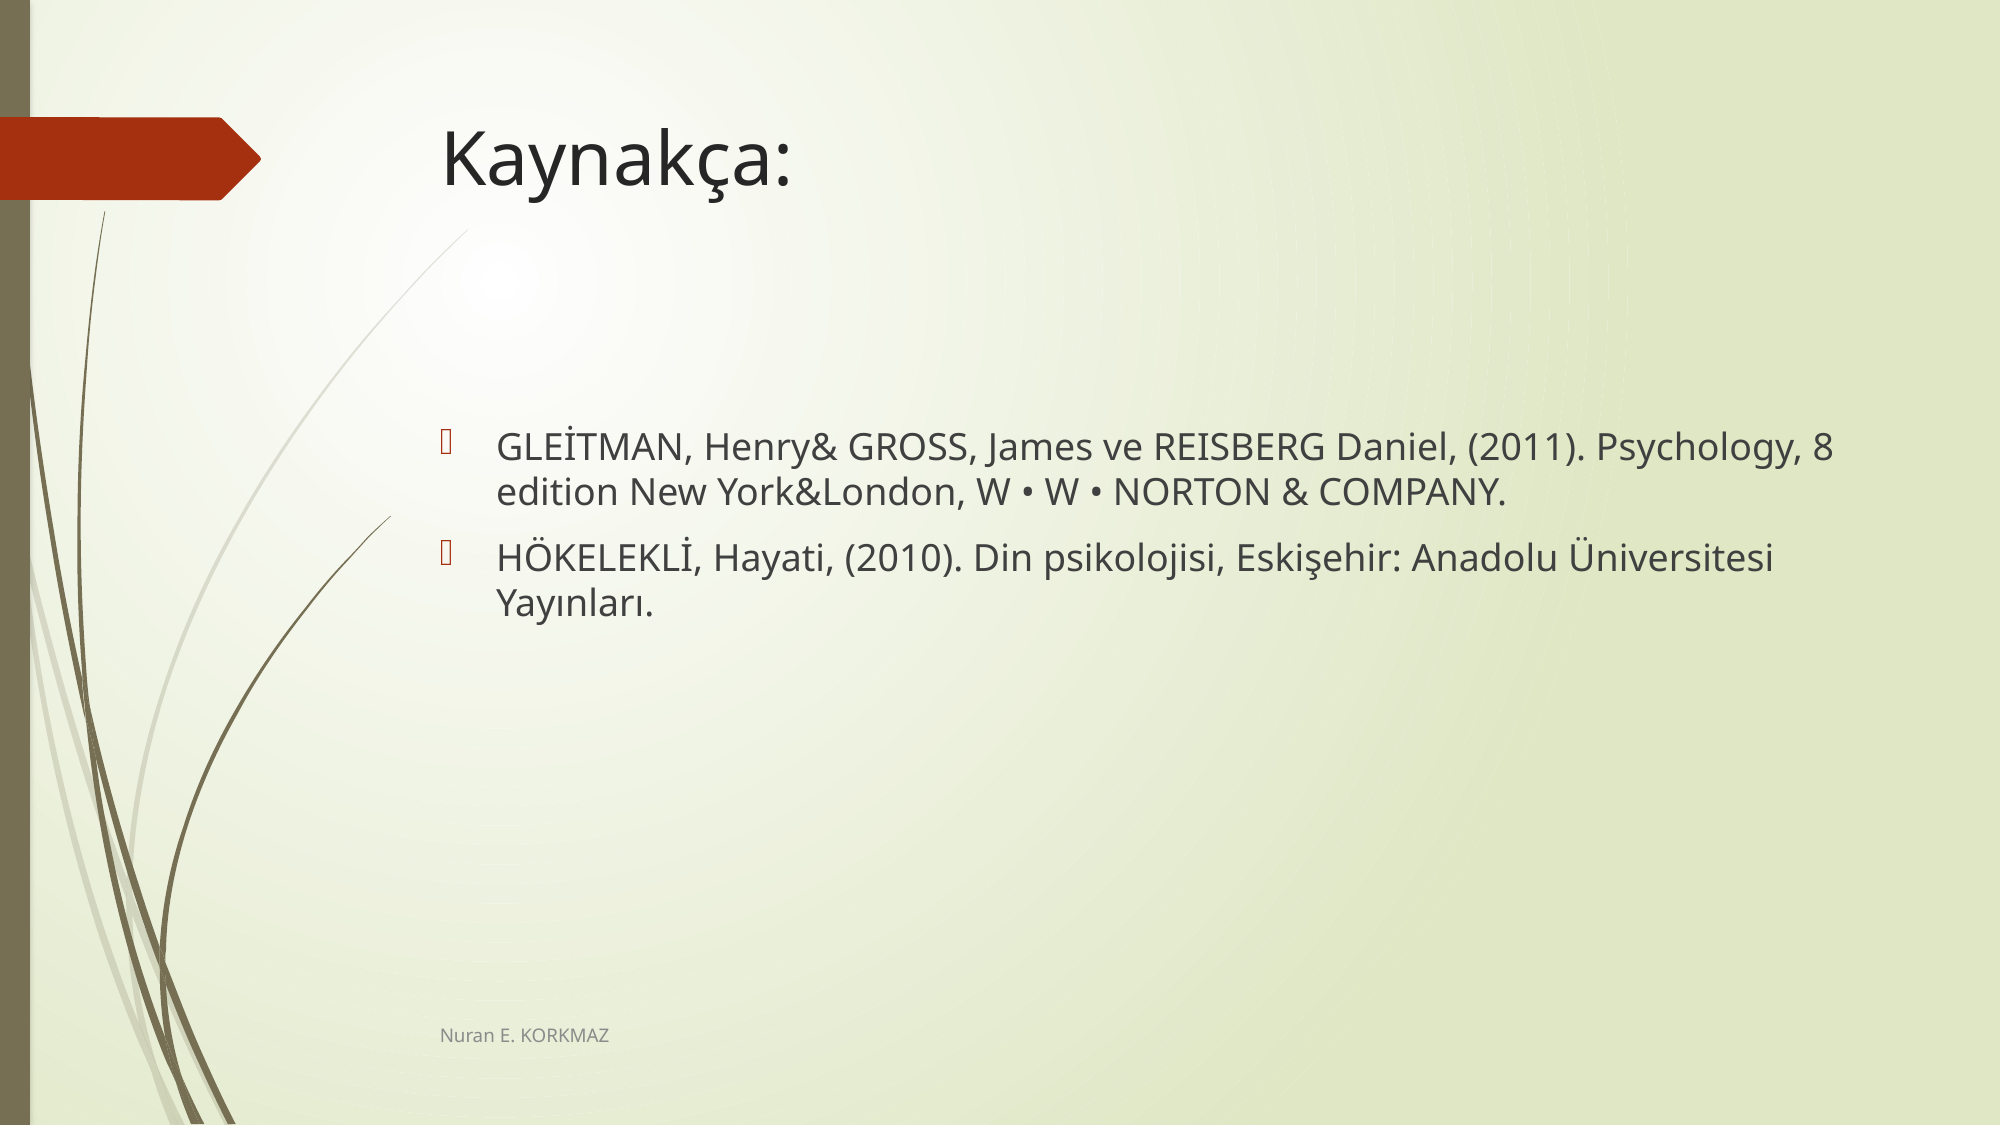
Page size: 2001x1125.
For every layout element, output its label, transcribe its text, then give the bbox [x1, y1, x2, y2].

list GLEİTMAN, Henry& GROSS, James ve REISBERG Daniel, (2011). Psychology, 8 edition New York&London, W • W • NORTON & COMPANY. HÖKELEKLİ, Hayati, (2010). Din psikolojisi, Eskişehir: Anadolu Üniversitesi Yayınları. [424, 350, 1888, 970]
title Kaynakça: [425, 102, 1888, 313]
footer Nuran E. KORKMAZ [424, 1006, 1675, 1067]
